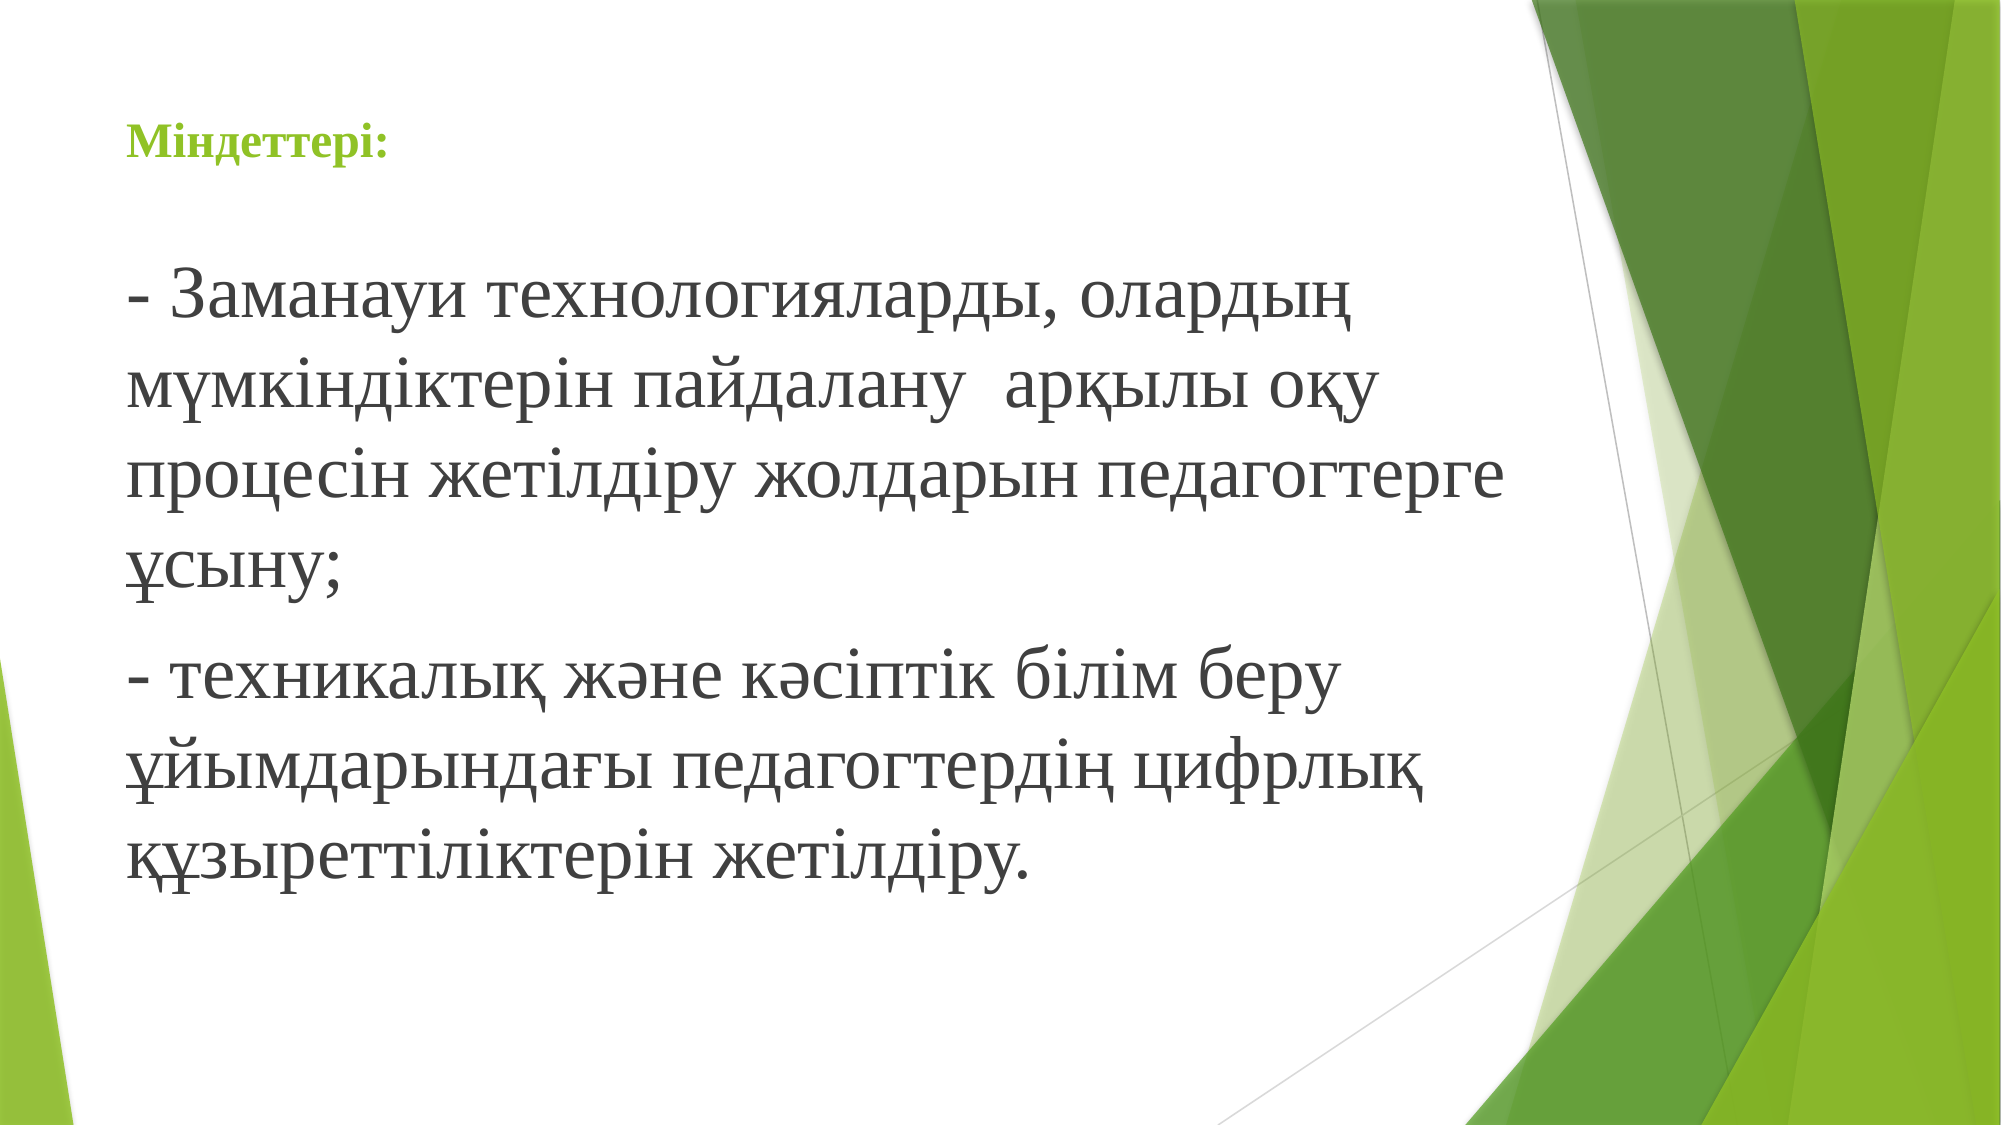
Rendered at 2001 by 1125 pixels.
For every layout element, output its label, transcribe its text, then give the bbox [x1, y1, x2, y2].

title Міндеттері: [111, 99, 1522, 210]
list - Заманауи технологияларды, олардың мүмкіндіктерін пайдалану арқылы оқу процесін жетілдіру жолдарын педагогтерге ұсыну; - техникалық және кәсіптік білім беру ұйымдарындағы педагогтердің цифрлық құзыреттіліктерін жетілдіру. [111, 210, 1618, 991]
